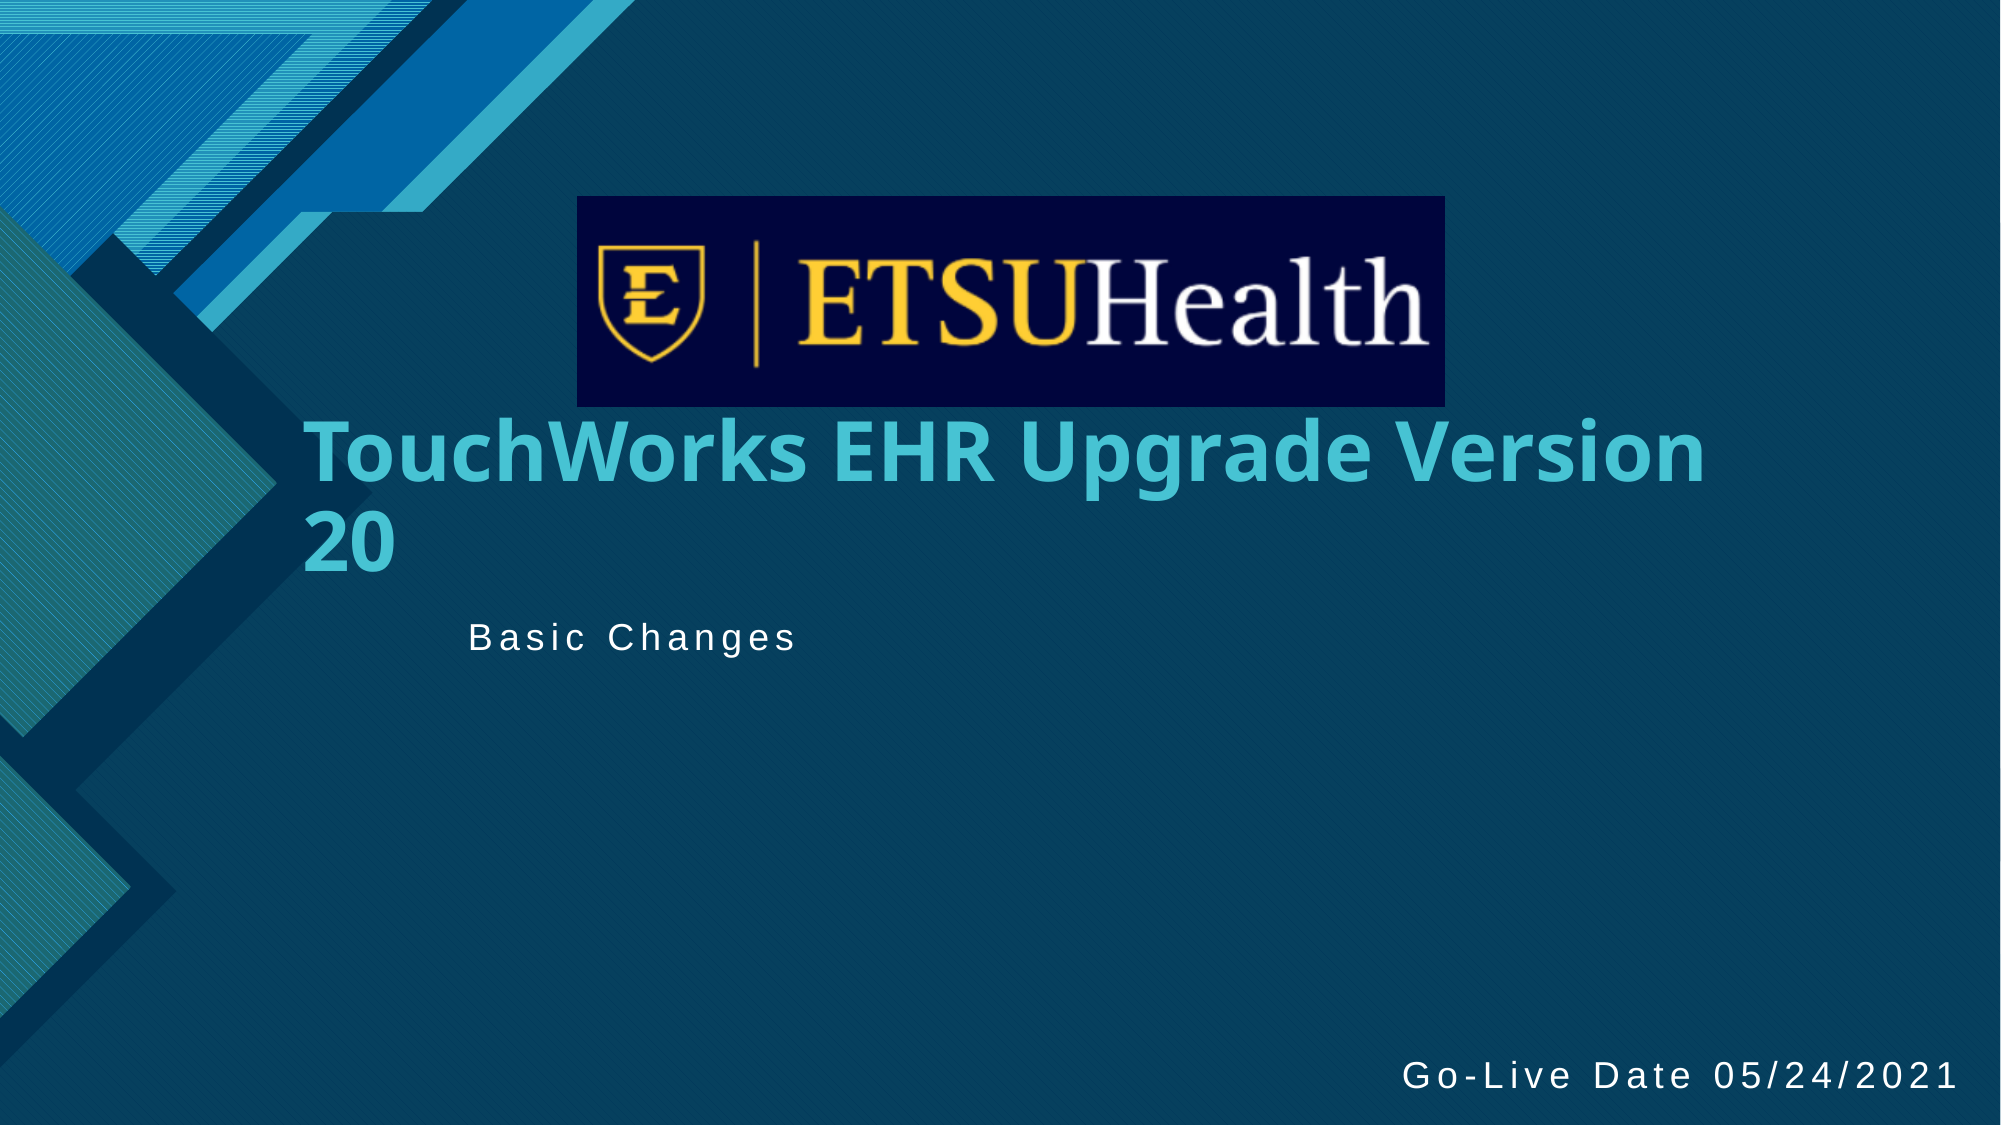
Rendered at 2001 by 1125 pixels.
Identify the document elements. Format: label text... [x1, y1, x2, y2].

text_box Go-Live Date 05/24/2021 [1319, 1048, 1983, 1108]
title TouchWorks EHR Upgrade Version 20 [287, 421, 1841, 597]
picture [578, 197, 1444, 406]
subtitle Basic Changes [453, 610, 1614, 689]
